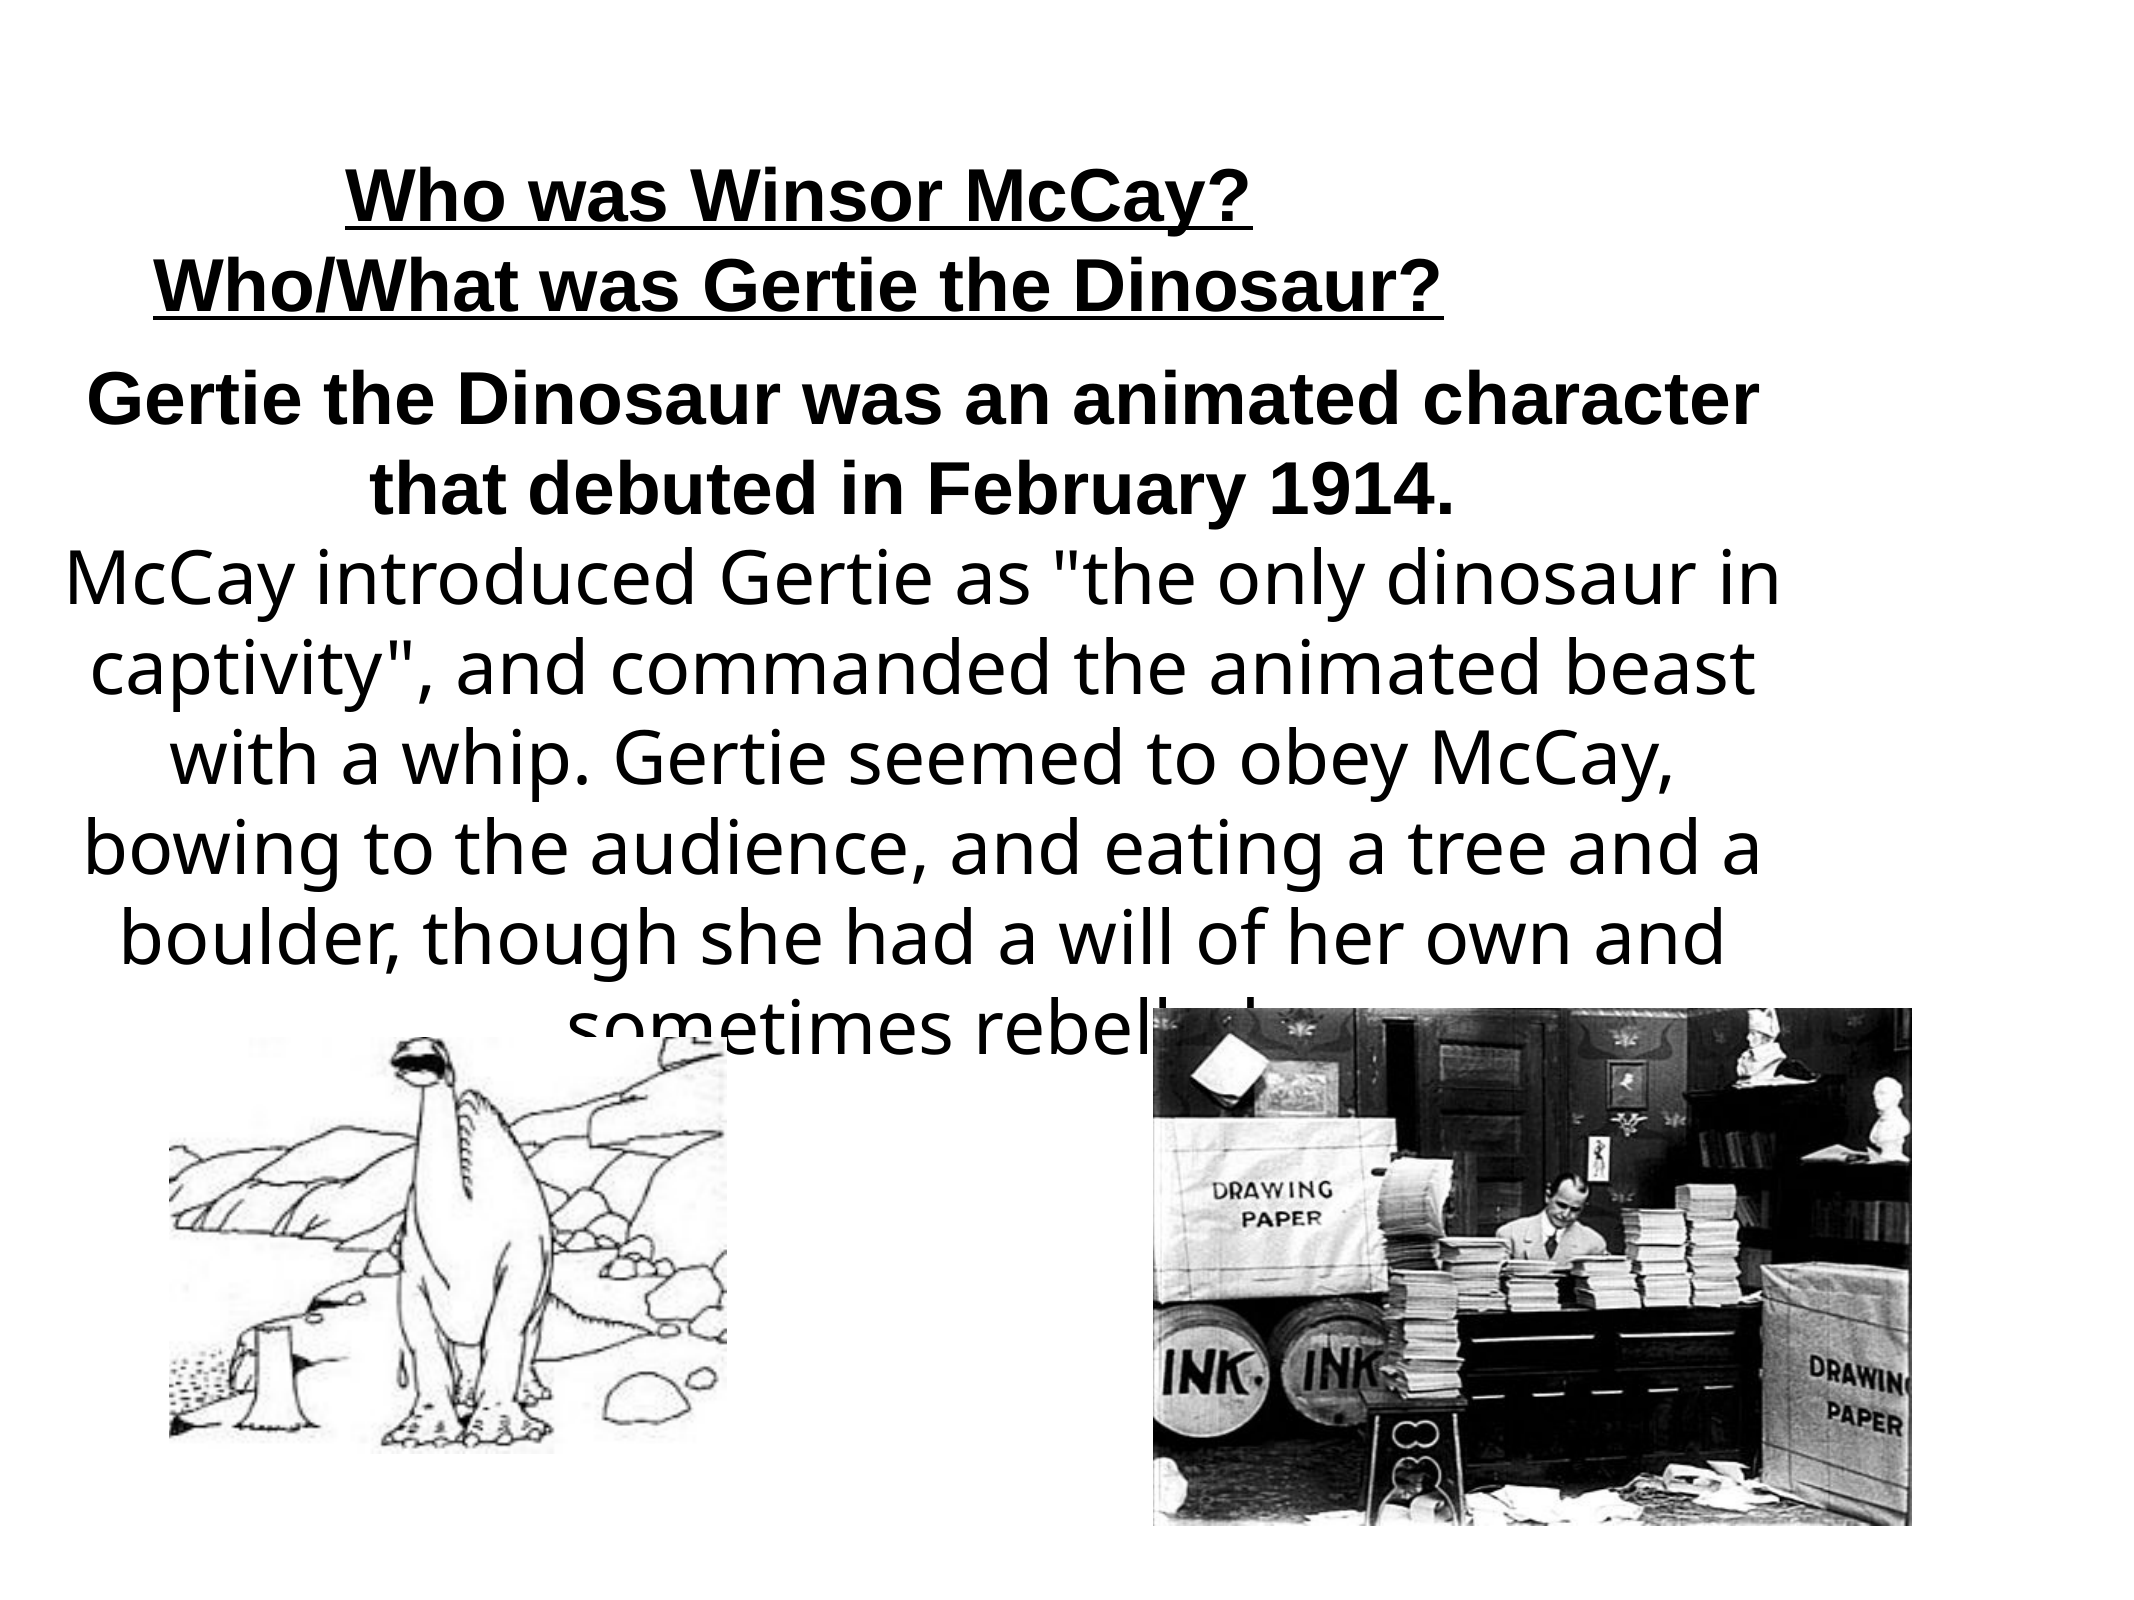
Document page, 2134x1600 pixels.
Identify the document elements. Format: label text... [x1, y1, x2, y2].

picture [1153, 1008, 1912, 1526]
text_box Who was Winsor McCay? Who/What was Gertie the Dinosaur? [144, 138, 1453, 335]
picture [169, 1037, 727, 1454]
text_box Gertie the Dinosaur was an animated character that debuted in February 1914. McCay introduced Gertie as "the only dinosaur in captivity", and commanded the animated beast with a whip. Gertie seemed to obey McCay, bowing to the audience, and eating a tree and a boulder, though she had a will of her own and sometimes rebelled. [43, 341, 1805, 1078]
